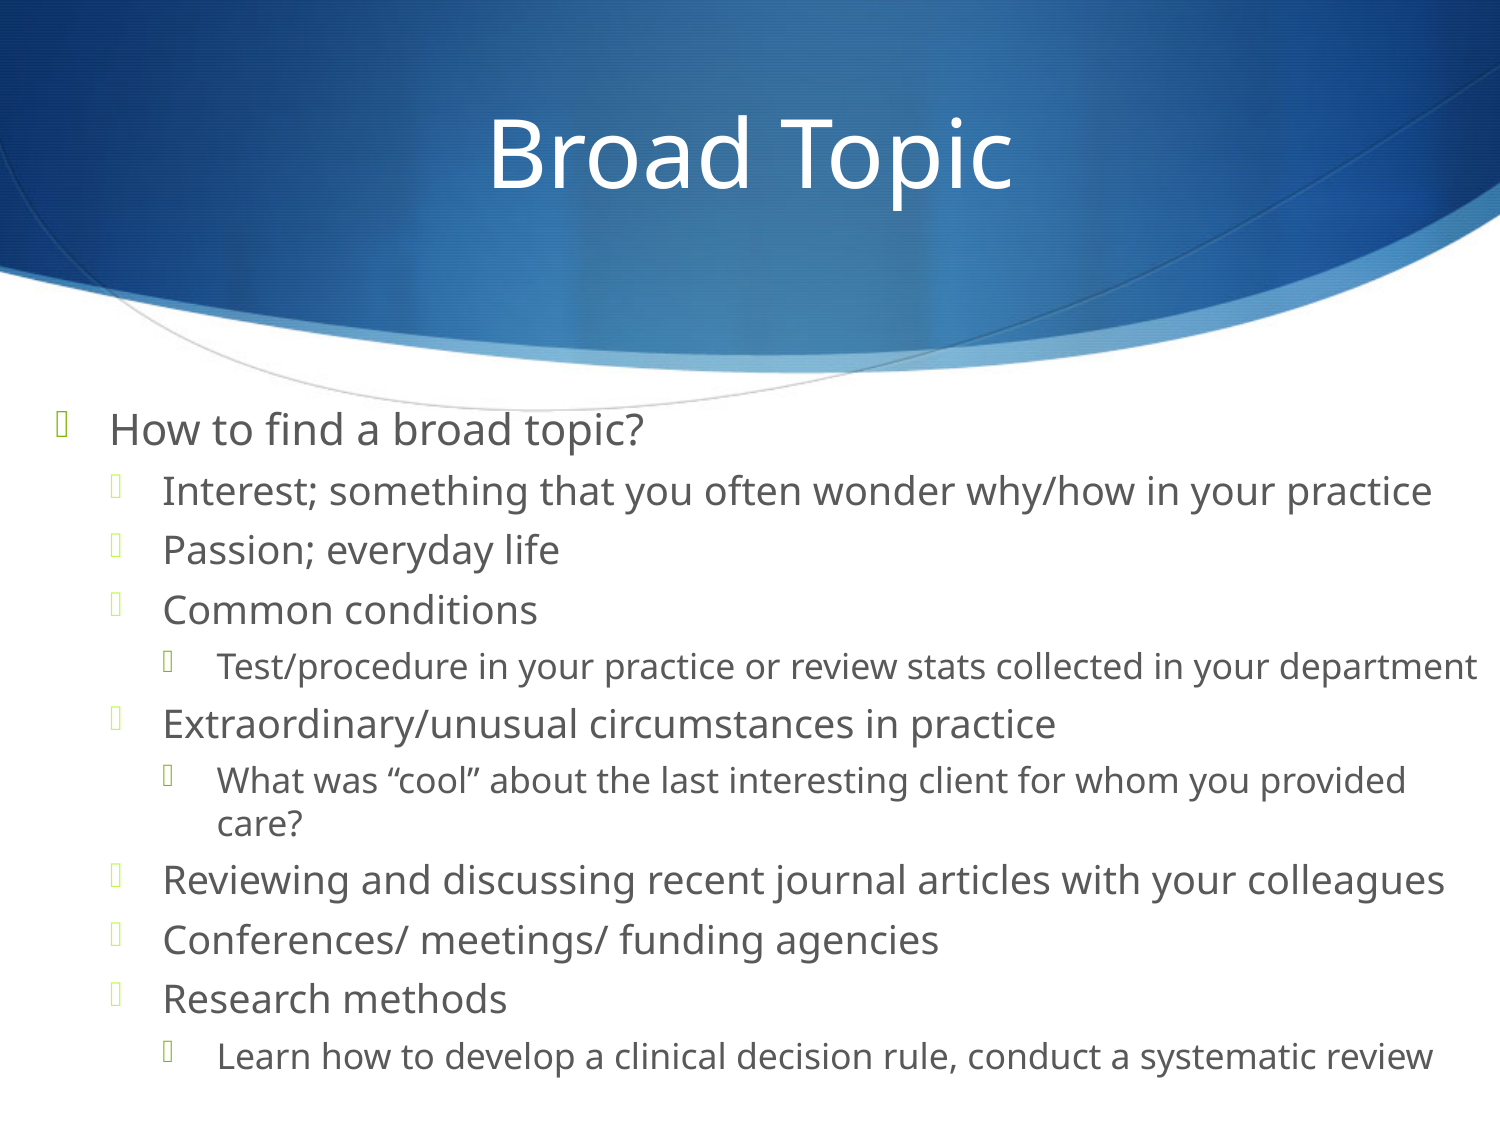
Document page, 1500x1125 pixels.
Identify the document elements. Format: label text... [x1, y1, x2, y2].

list How to find a broad topic? Interest; something that you often wonder why/how in your practice Passion; everyday life Common conditions Test/procedure in your practice or review stats collected in your department Extraordinary/unusual circumstances in practice What was “cool” about the last interesting client for whom you provided care? Reviewing and discussing recent journal articles with your colleagues Conferences/ meetings/ funding agencies Research methods Learn how to develop a clinical decision rule, conduct a systematic review [40, 394, 1500, 1103]
title Broad Topic [75, 56, 1425, 245]
picture [0, 0, 1500, 1125]
